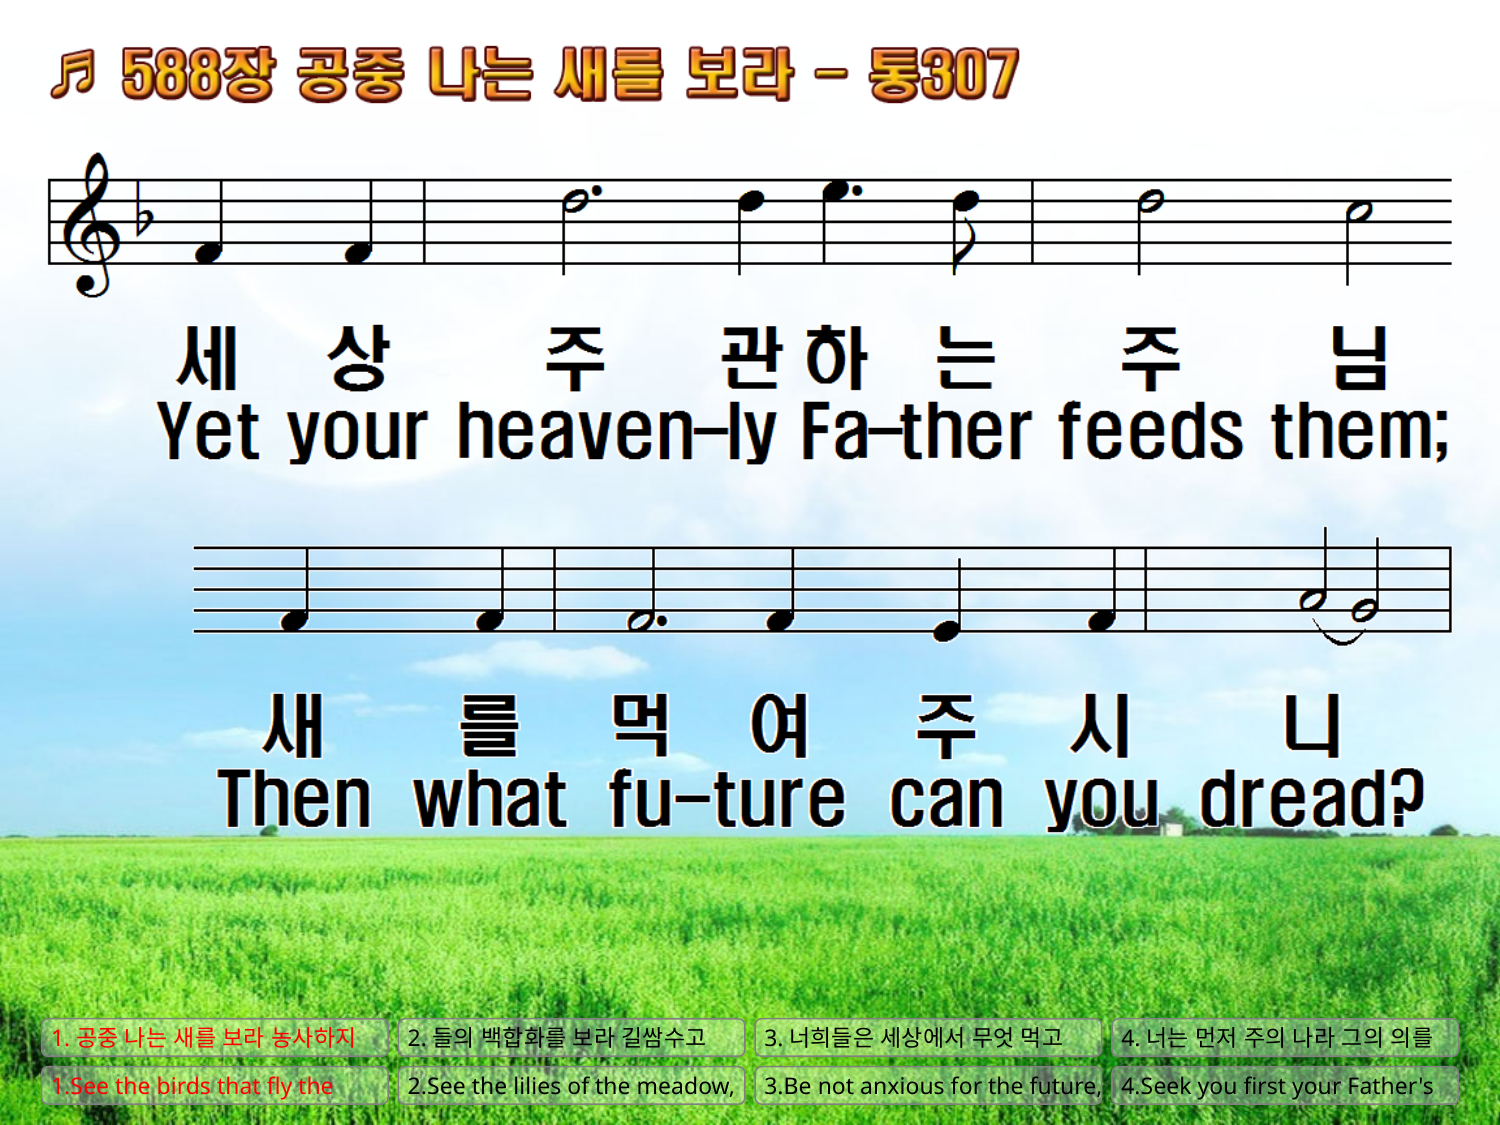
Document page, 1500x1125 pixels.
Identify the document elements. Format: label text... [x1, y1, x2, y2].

text_box 4.너는 먼저 주의 나라 그의 의를 [1111, 1018, 1459, 1057]
text_box 1.See the birds that fly the [41, 1066, 389, 1105]
text_box 3.Be not anxious for the future, [755, 1066, 1102, 1105]
text_box 2.들의 백합화를 보라 길쌈수고 [398, 1018, 745, 1057]
text_box 3.너희들은 세상에서 무엇 먹고 [755, 1018, 1102, 1057]
text_box 1.공중 나는 새를 보라 농사하지 [41, 1018, 389, 1057]
text_box 2.See the lilies of the meadow, [398, 1066, 745, 1105]
text_box 4.Seek you first your Father's [1111, 1066, 1459, 1105]
picture [0, 0, 1500, 1125]
